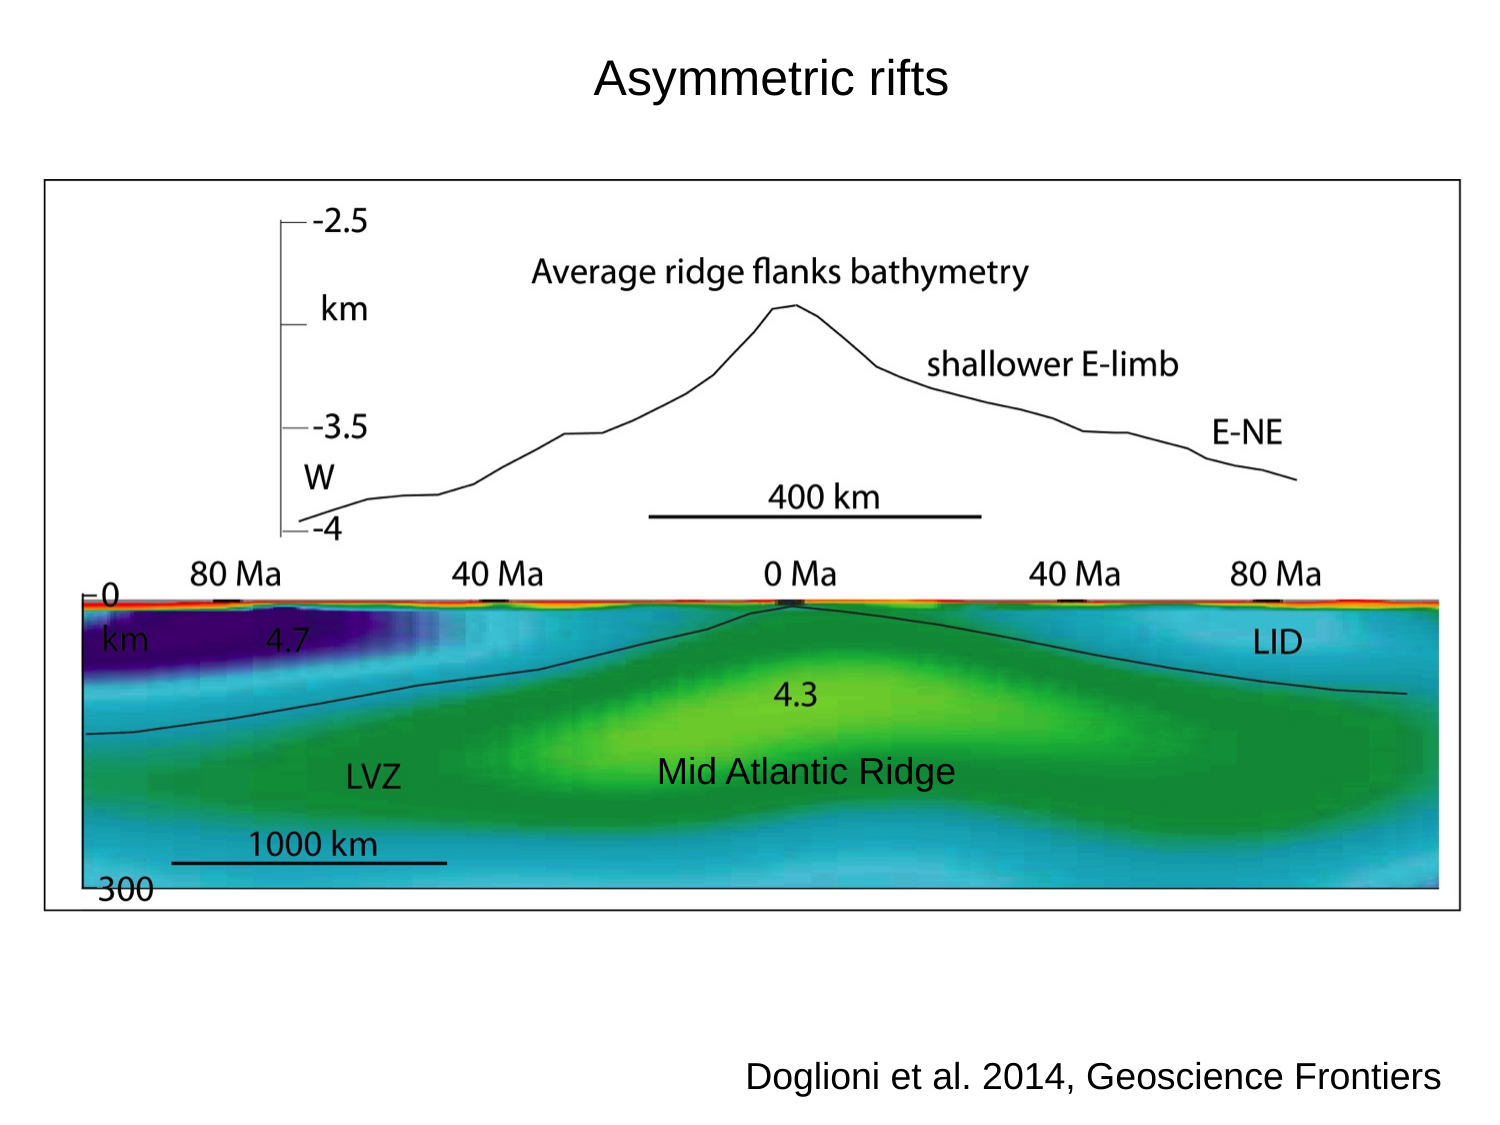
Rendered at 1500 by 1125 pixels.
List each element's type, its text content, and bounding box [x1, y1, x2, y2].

picture [0, 178, 1500, 945]
text_box Asymmetric rifts [579, 37, 979, 113]
text_box Doglioni et al. 2014, Geoscience Frontiers [730, 1045, 1458, 1105]
